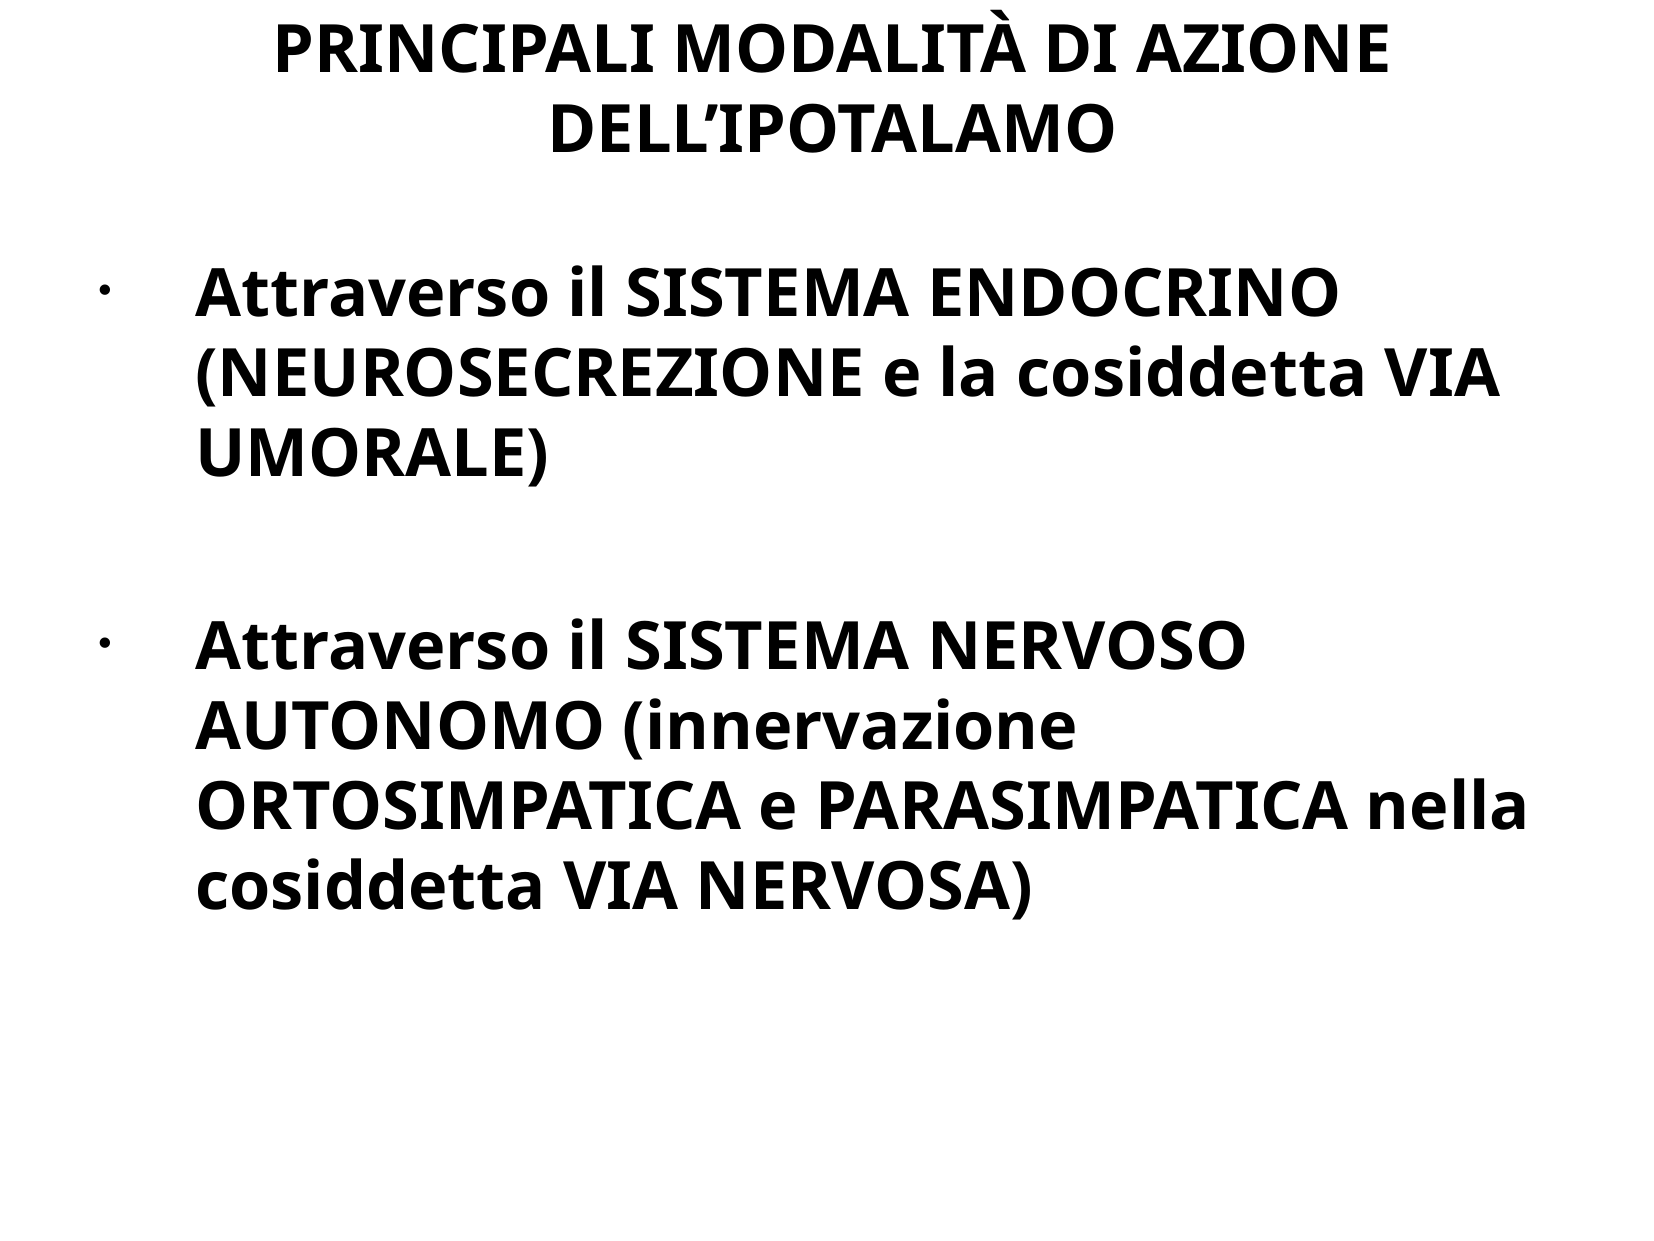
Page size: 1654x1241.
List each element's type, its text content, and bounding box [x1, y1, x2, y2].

title PRINCIPALI MODALITÀ DI AZIONE DELL’IPOTALAMO [11, 0, 1654, 172]
list Attraverso il SISTEMA ENDOCRINO (NEUROSECREZIONE e la cosiddetta VIA UMORALE) Attraverso il SISTEMA NERVOSO AUTONOMO (innervazione ORTOSIMPATICA e PARASIMPATICA nella cosiddetta VIA NERVOSA) [82, 242, 1548, 1241]
